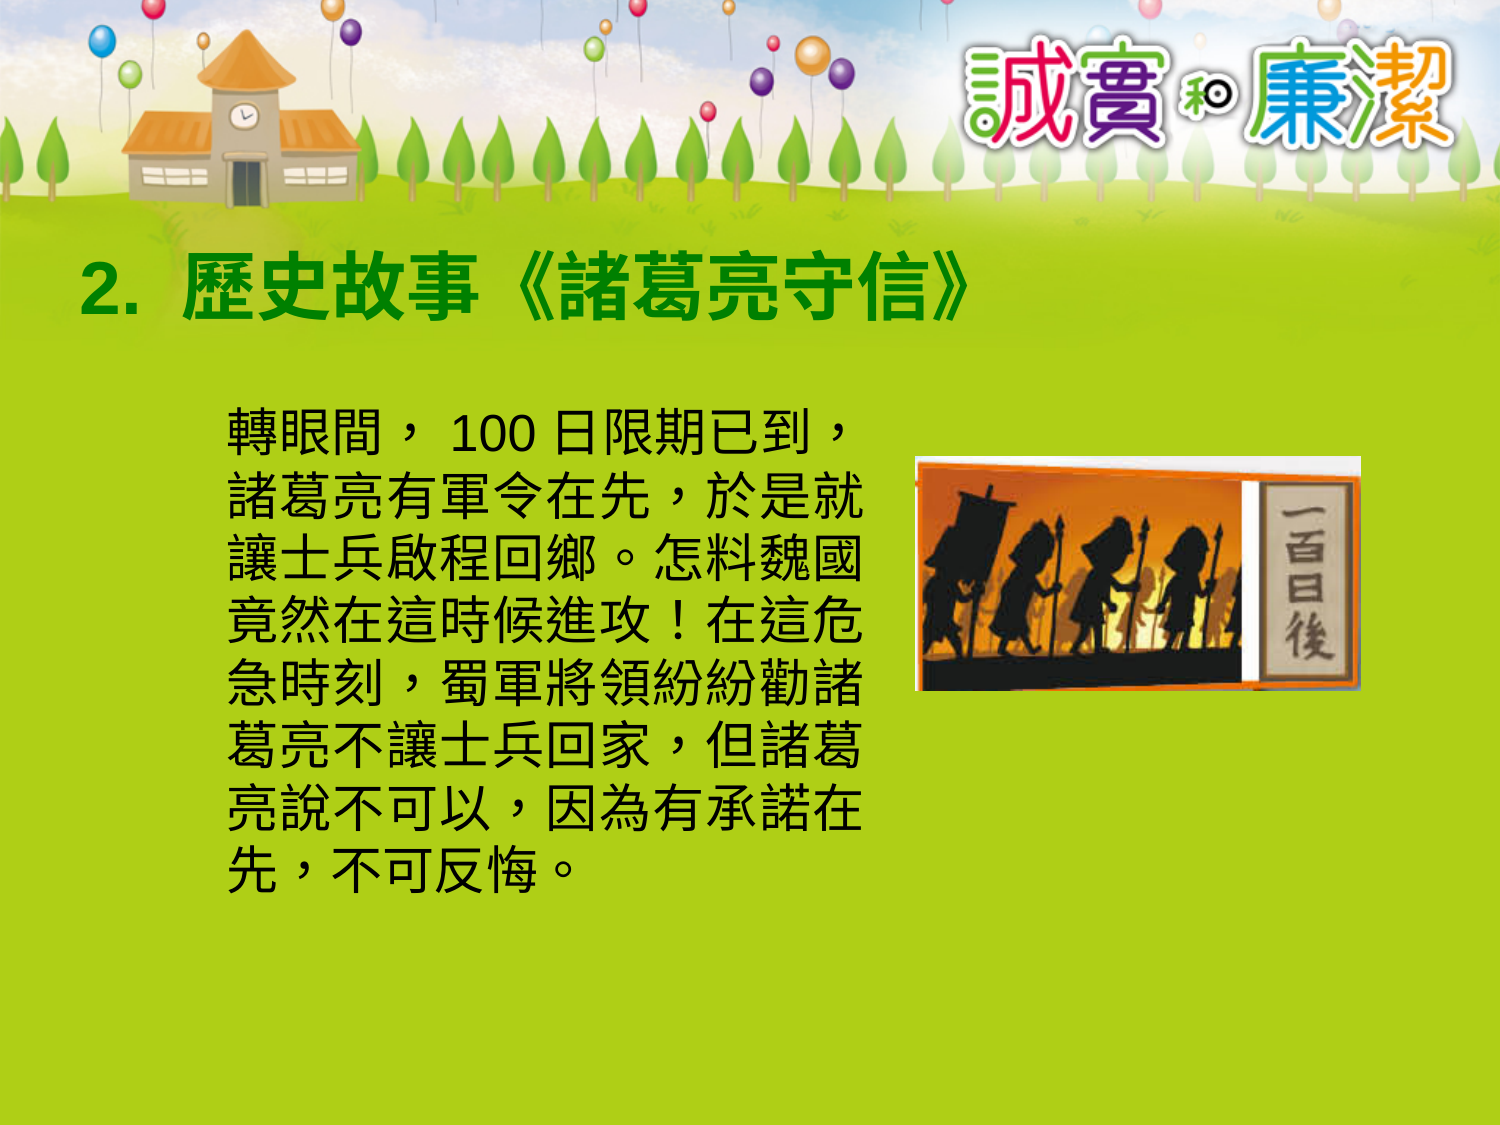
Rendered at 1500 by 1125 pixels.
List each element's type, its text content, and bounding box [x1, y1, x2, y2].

title 2. 歷史故事《諸葛亮守信》 [64, 208, 1415, 362]
picture [0, 0, 1500, 1125]
list 轉眼間，100日限期已到，諸葛亮有軍令在先，於是就讓士兵啟程回鄉。怎料魏國竟然在這時候進攻！在這危急時刻，蜀軍將領紛紛勸諸葛亮不讓士兵回家，但諸葛亮說不可以，因為有承諾在先，不可反悔。 [53, 385, 880, 987]
